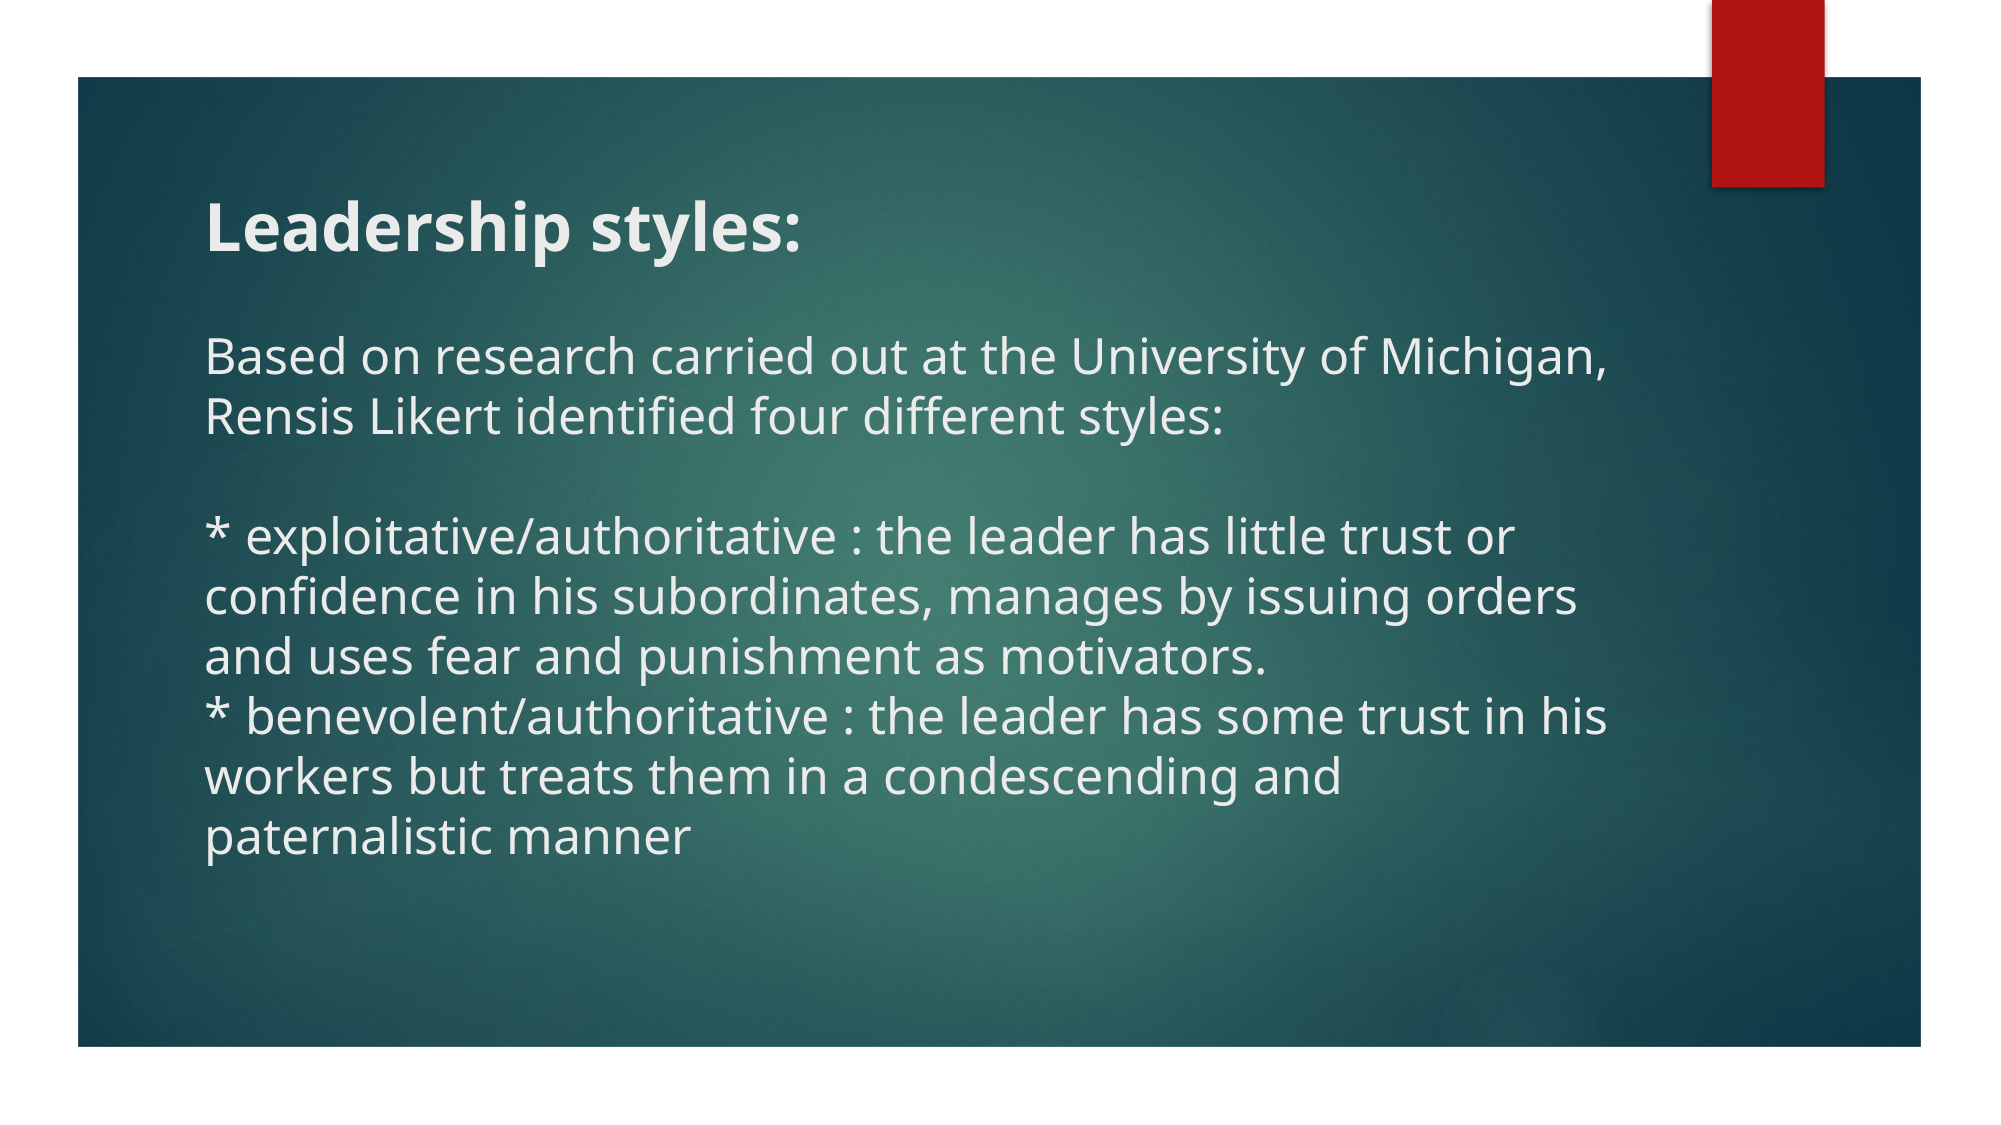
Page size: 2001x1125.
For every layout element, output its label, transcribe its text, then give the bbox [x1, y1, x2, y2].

title Leadership styles: Based on research carried out at the University of Michigan, Rensis Likert identified four different styles: * exploitative/authoritative : the leader has little trust or confidence in his subordinates, manages by issuing orders and uses fear and punishment as motivators. * benevolent/authoritative : the leader has some trust in his workers but treats them in a condescending and paternalistic manner [189, 344, 1638, 992]
